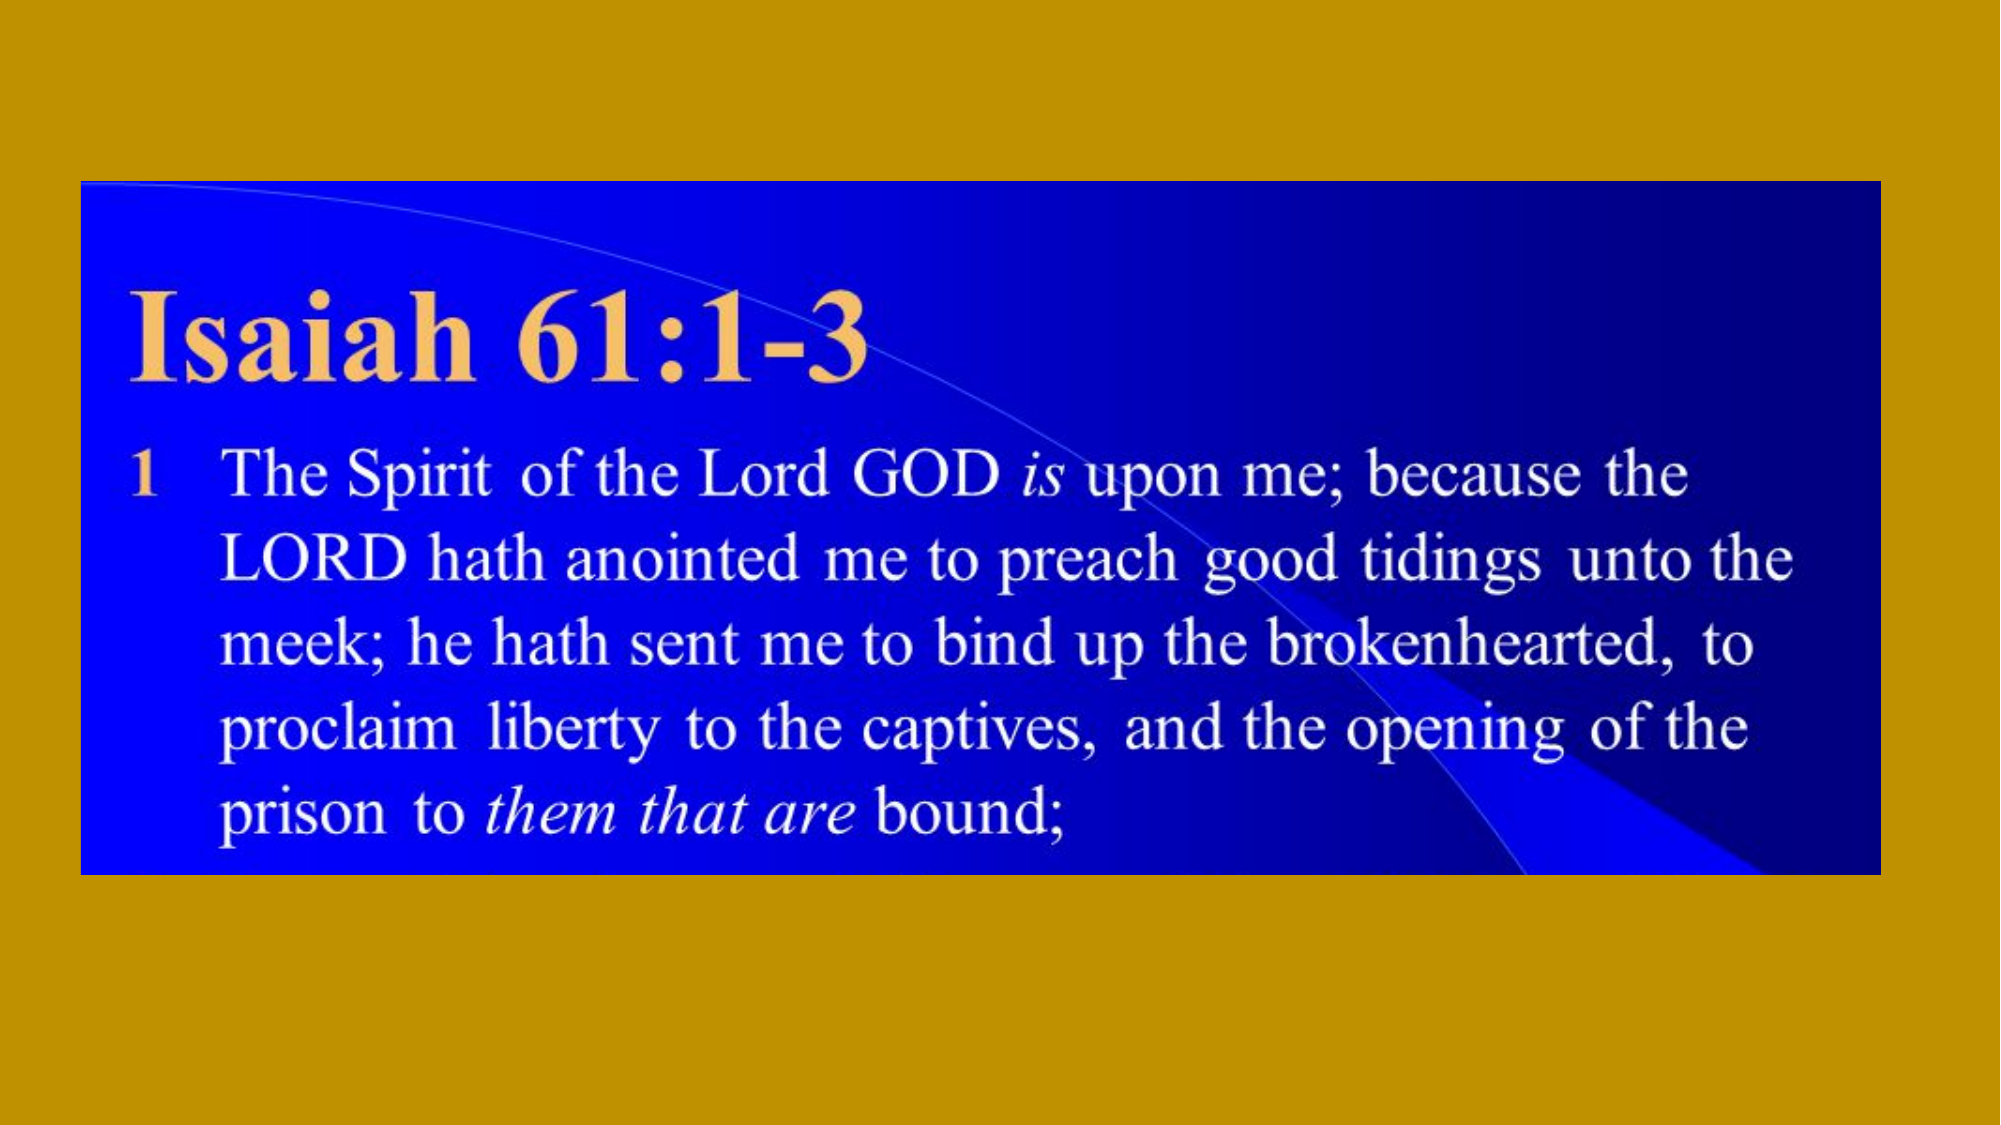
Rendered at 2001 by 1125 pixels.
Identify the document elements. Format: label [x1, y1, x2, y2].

picture [80, 181, 1881, 875]
